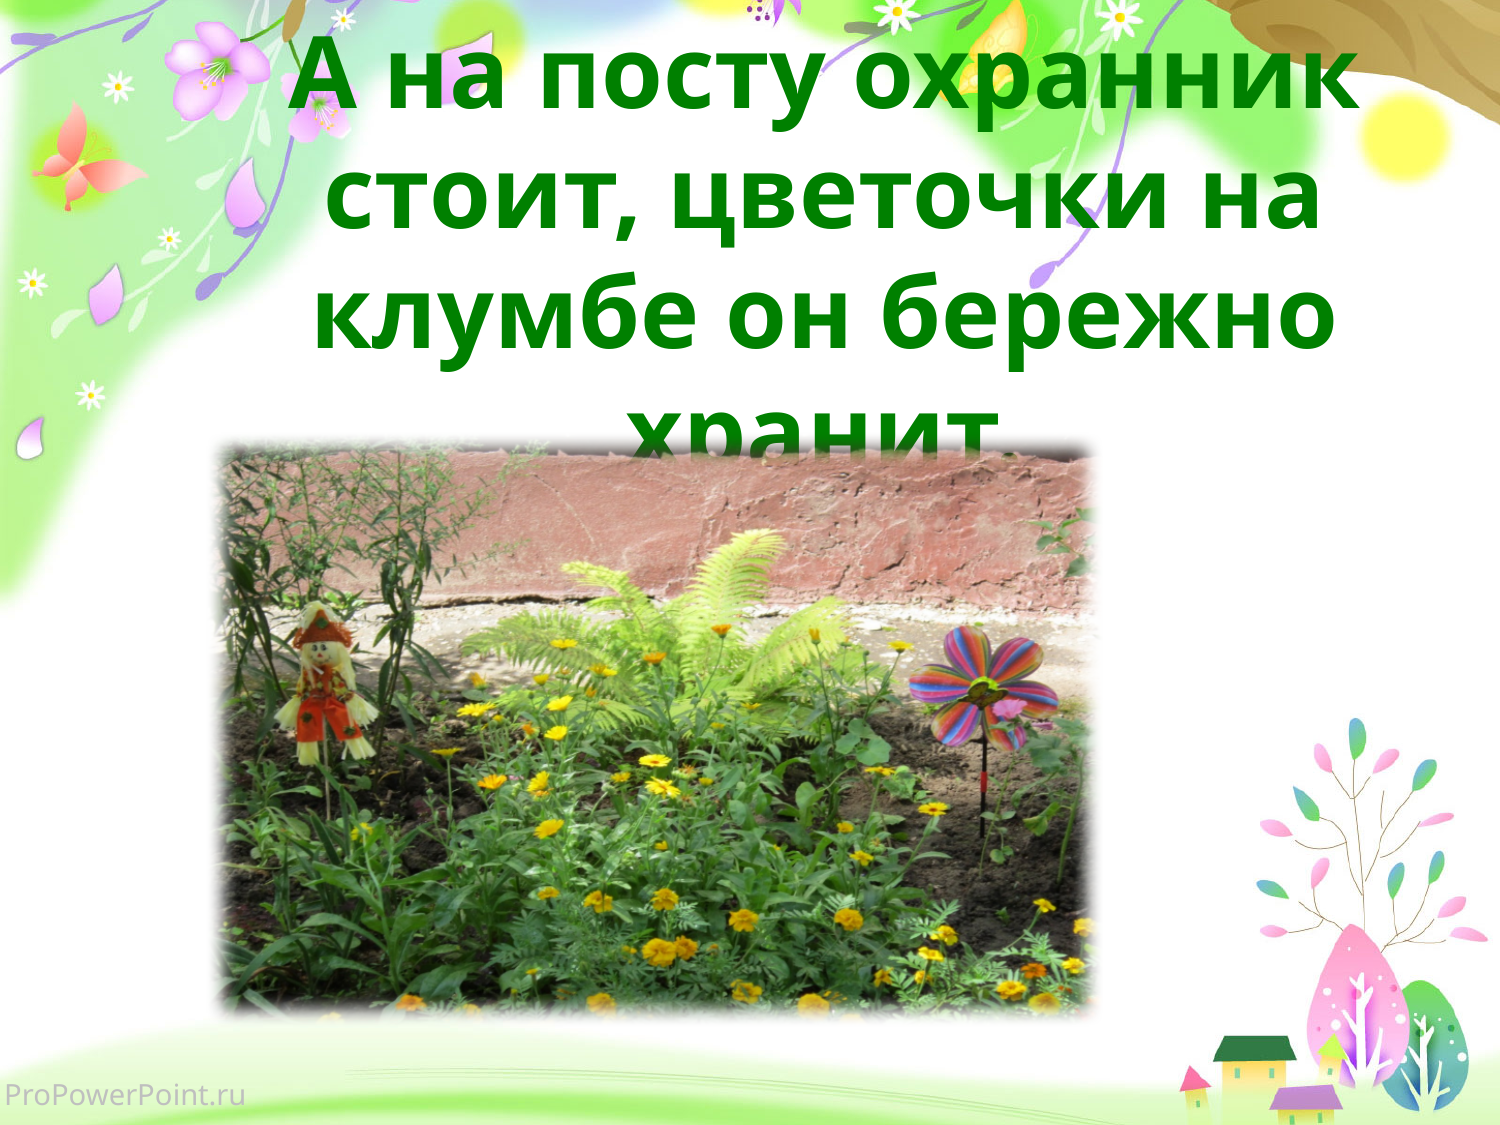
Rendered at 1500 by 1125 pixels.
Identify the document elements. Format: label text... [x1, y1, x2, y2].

title А на посту охранник стоит, цветочки на клумбе он бережно хранит. [150, 172, 1500, 324]
picture [0, 0, 1500, 1125]
